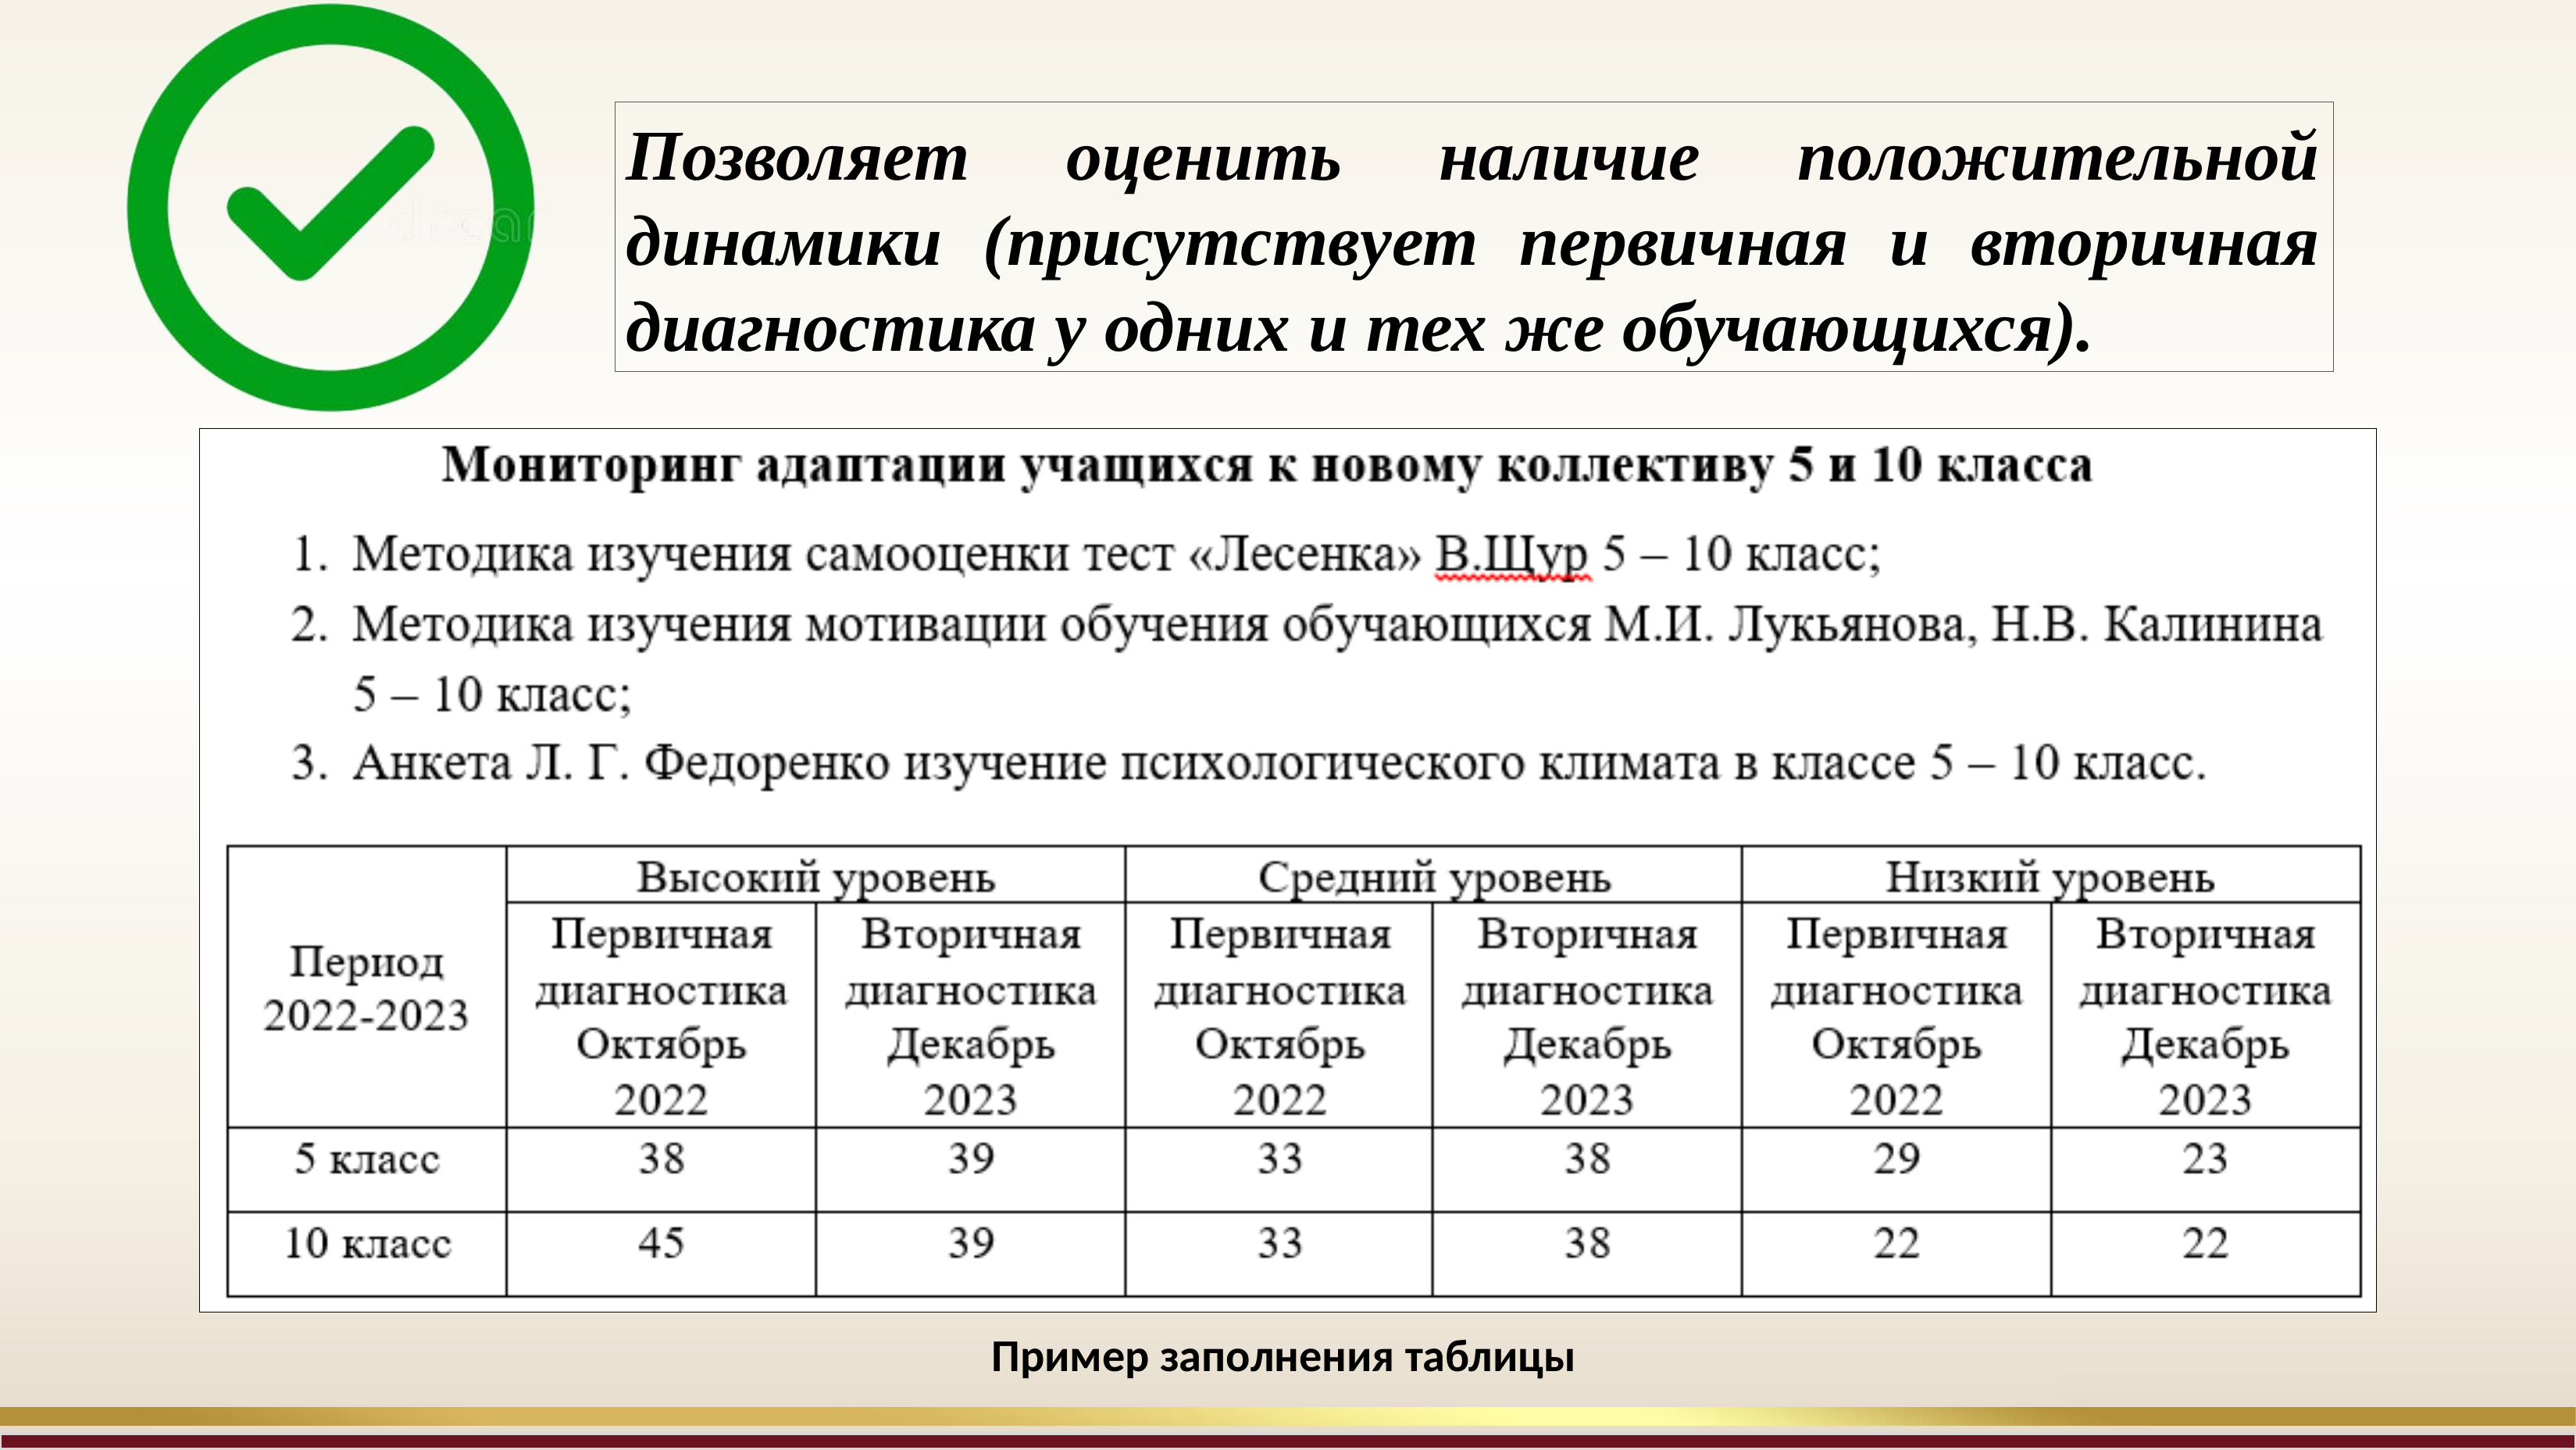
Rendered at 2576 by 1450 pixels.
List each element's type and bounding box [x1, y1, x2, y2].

picture [198, 428, 2377, 1312]
picture [116, 2, 547, 423]
text_box [0, 0, 2576, 1450]
